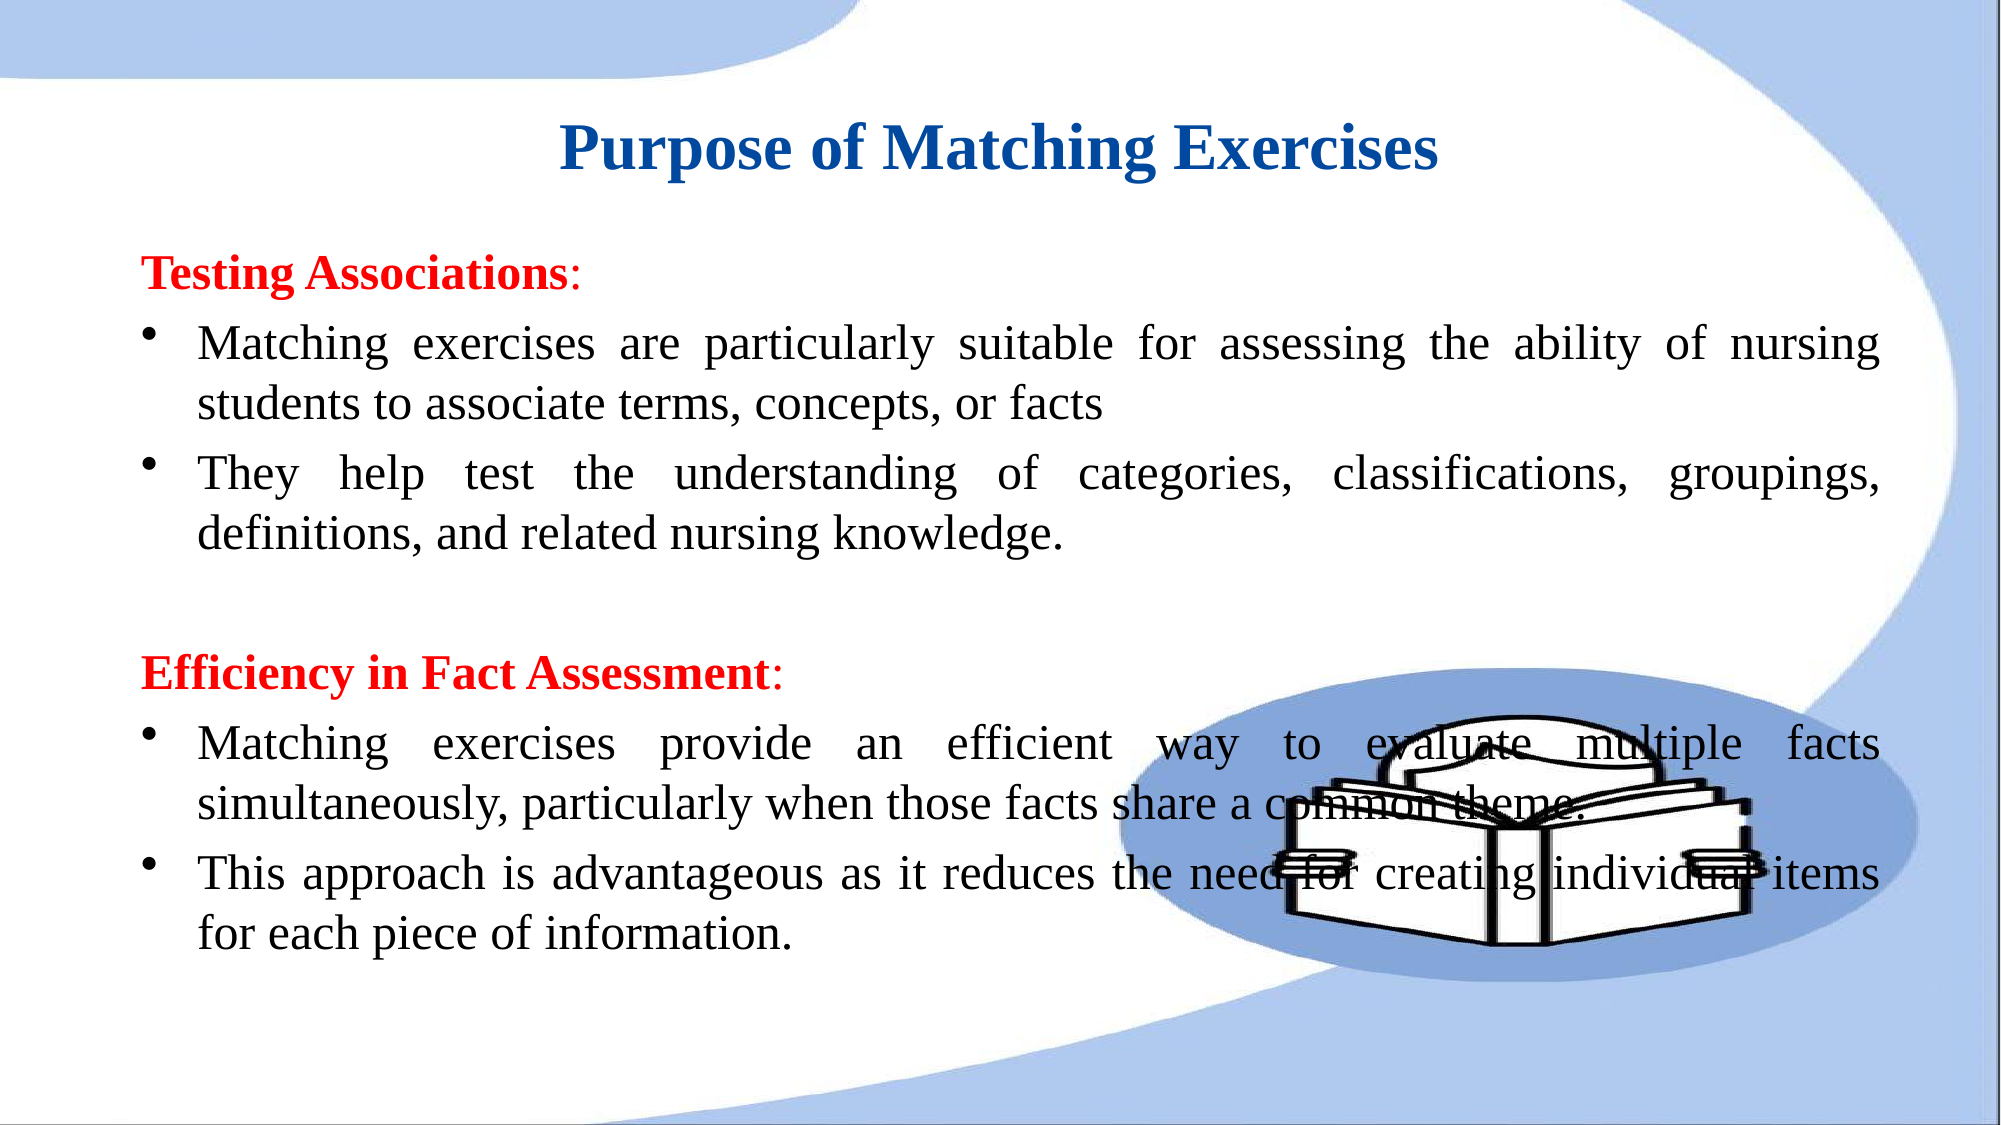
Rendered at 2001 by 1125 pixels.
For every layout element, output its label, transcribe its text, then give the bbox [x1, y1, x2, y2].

picture [0, 0, 2001, 1125]
list Testing Associations: Matching exercises are particularly suitable for assessing the ability of nursing students to associate terms, concepts, or facts They help test the understanding of categories, classifications, groupings, definitions, and related nursing knowledge. Efficiency in Fact Assessment: Matching exercises provide an efficient way to evaluate multiple facts simultaneously, particularly when those facts share a common theme. This approach is advantageous as it reduces the need for creating individual items for each piece of information. [125, 231, 1898, 988]
title Purpose of Matching Exercises [102, 54, 1898, 232]
